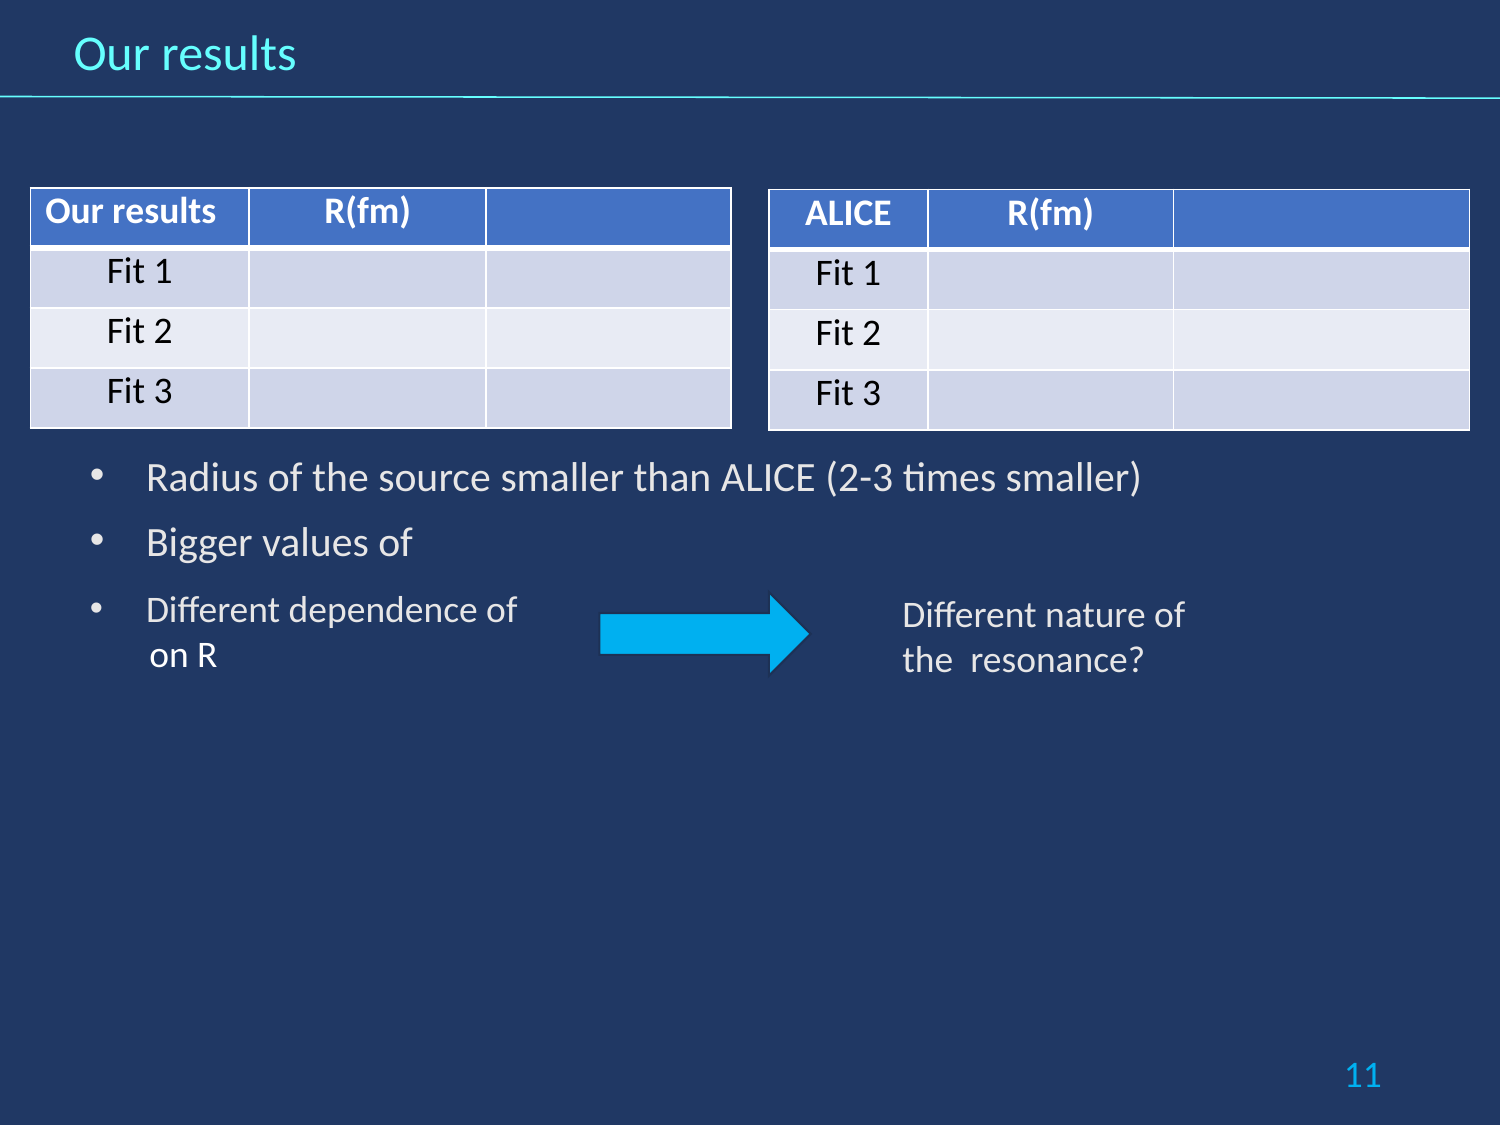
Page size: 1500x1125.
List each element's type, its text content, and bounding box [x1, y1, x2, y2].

text_box Our results [60, 13, 311, 87]
text_box [598, 589, 813, 679]
text_box Radius of the source smaller than ALICE (2-3 times smaller) [75, 392, 1500, 507]
slide_number 11 [1059, 1042, 1397, 1103]
